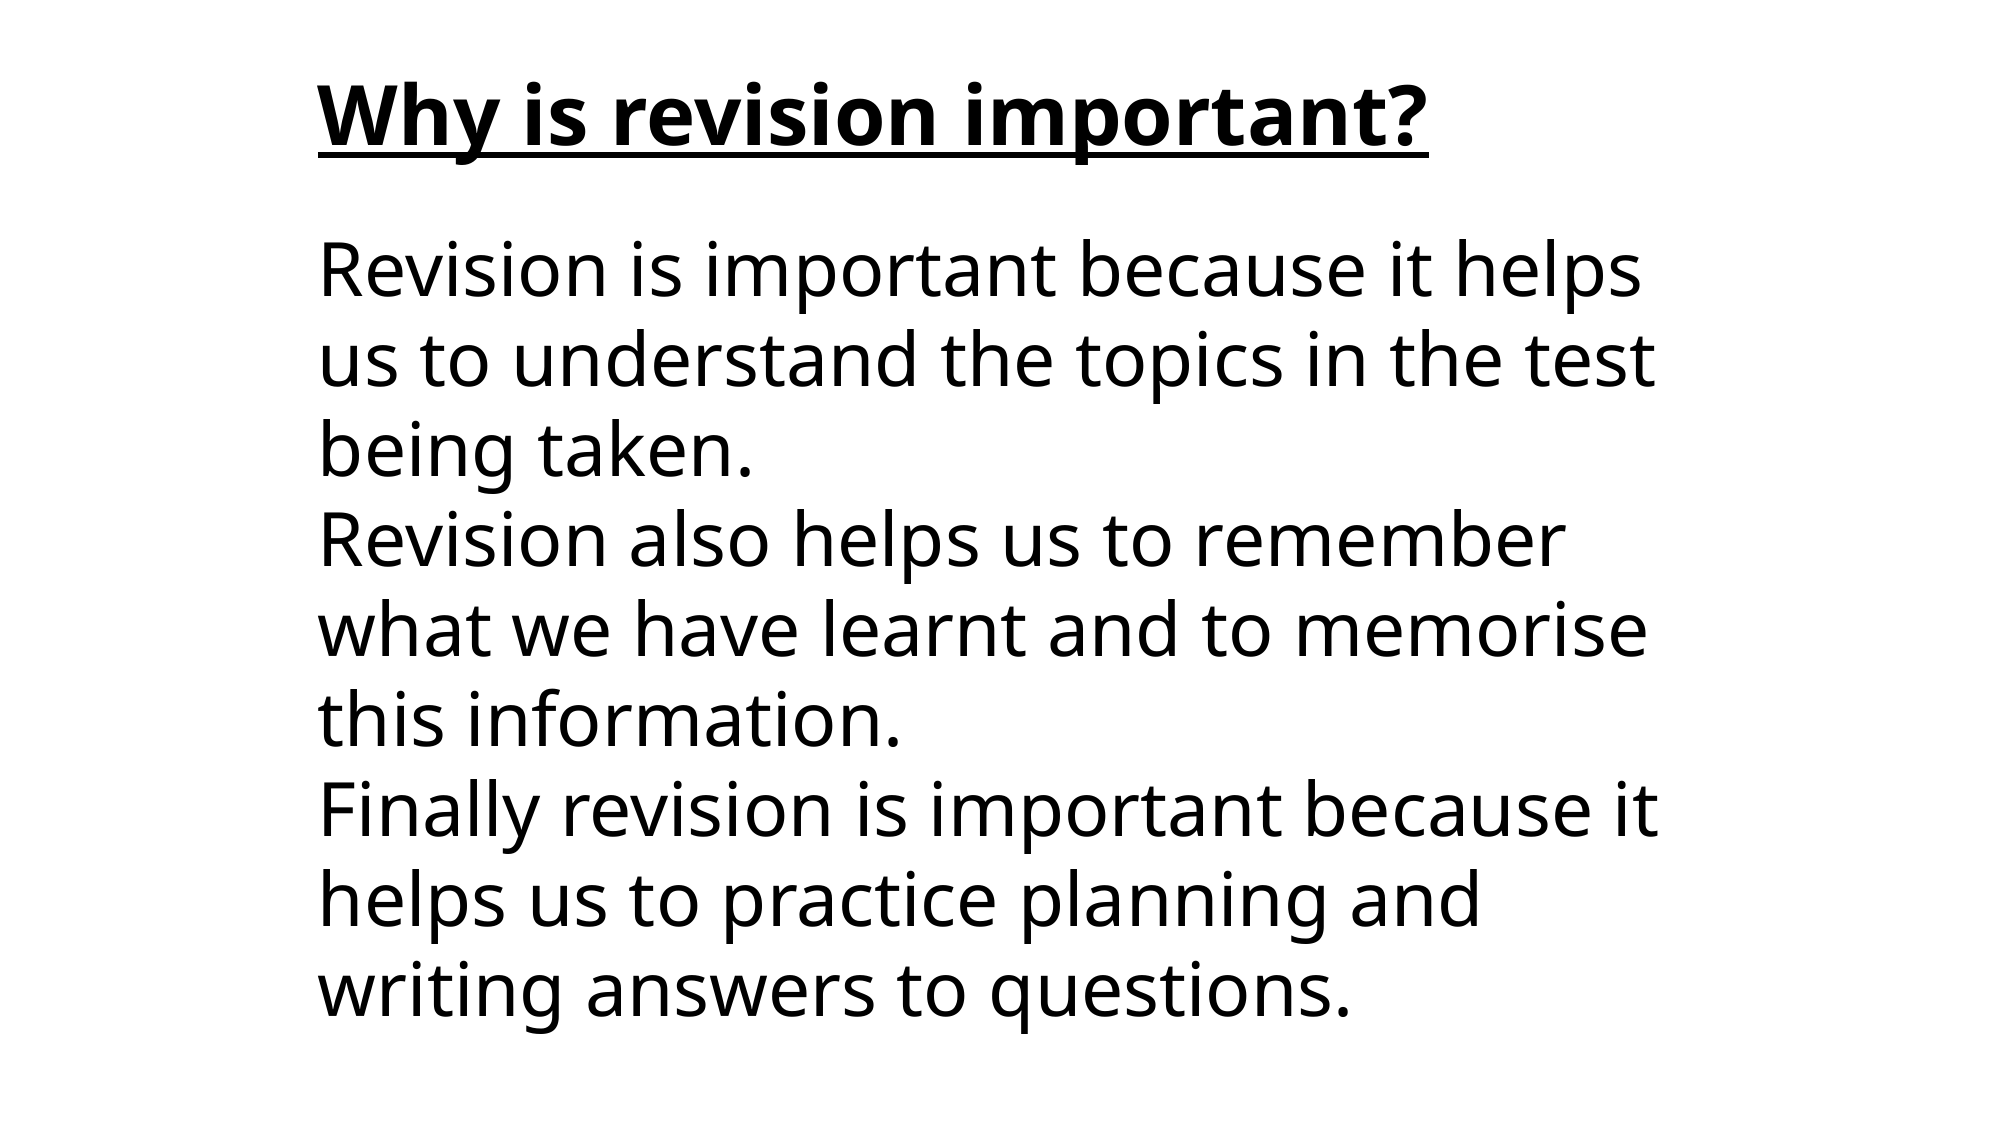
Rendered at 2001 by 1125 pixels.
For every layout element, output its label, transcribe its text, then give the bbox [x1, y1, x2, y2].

text_box Why is revision important? Revision is important because it helps us to understand the topics in the test being taken. Revision also helps us to remember what we have learnt and to memorise this information. Finally revision is important because it helps us to practice planning and writing answers to questions. [303, 54, 1686, 1125]
